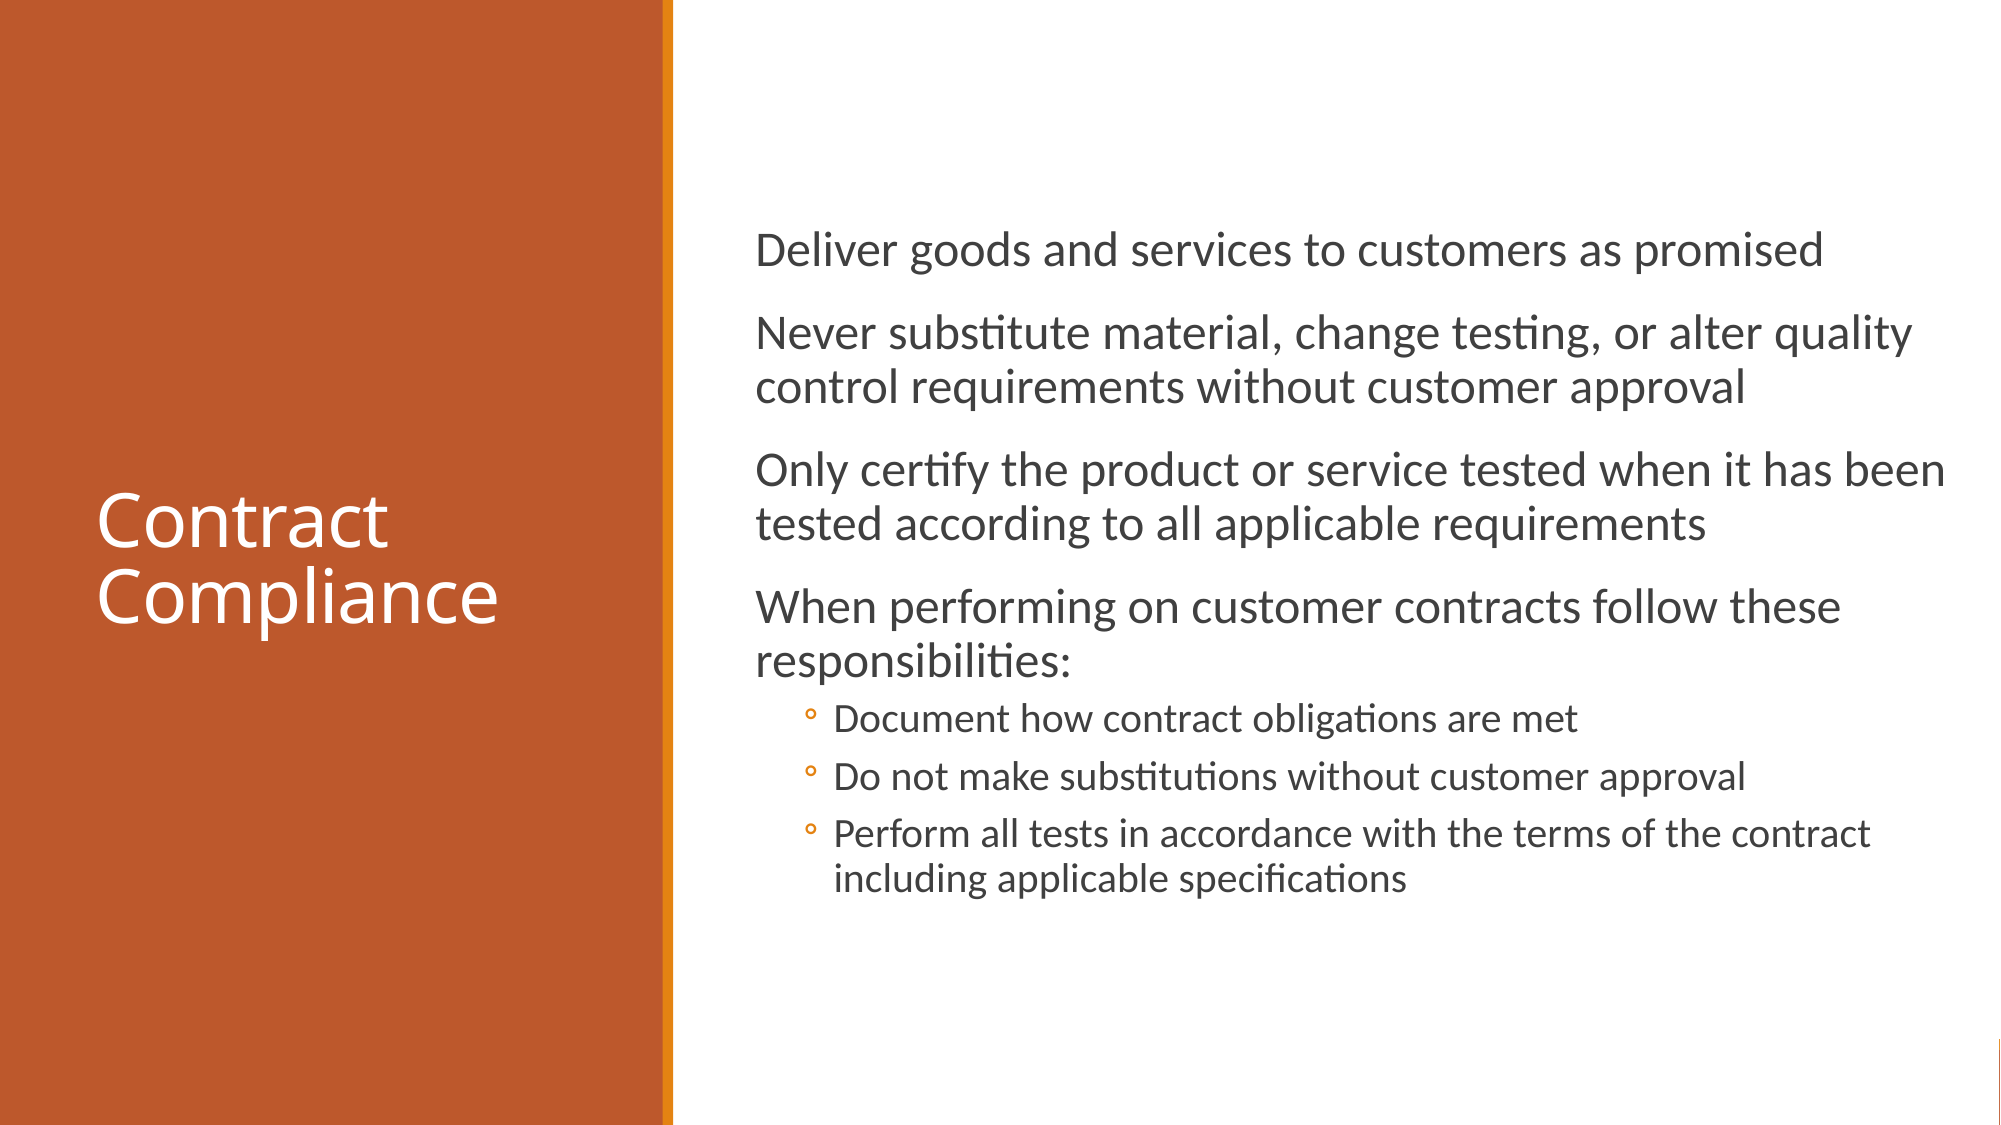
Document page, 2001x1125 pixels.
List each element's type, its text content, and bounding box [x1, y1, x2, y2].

text_box [661, 0, 674, 1125]
text_box [0, 0, 661, 1125]
text_box [674, 0, 2000, 1125]
title Contract Compliance [80, 99, 587, 1026]
list Deliver goods and services to customers as promised Never substitute material, change testing, or alter quality control requirements without customer approval Only certify the product or service tested when it has been tested according to all applicable requirements When performing on customer contracts follow these responsibilities: Document how contract obligations are met Do not make substitutions without customer approval Perform all tests in accordance with the terms of the contract including applicable specifications [740, 99, 1958, 1026]
